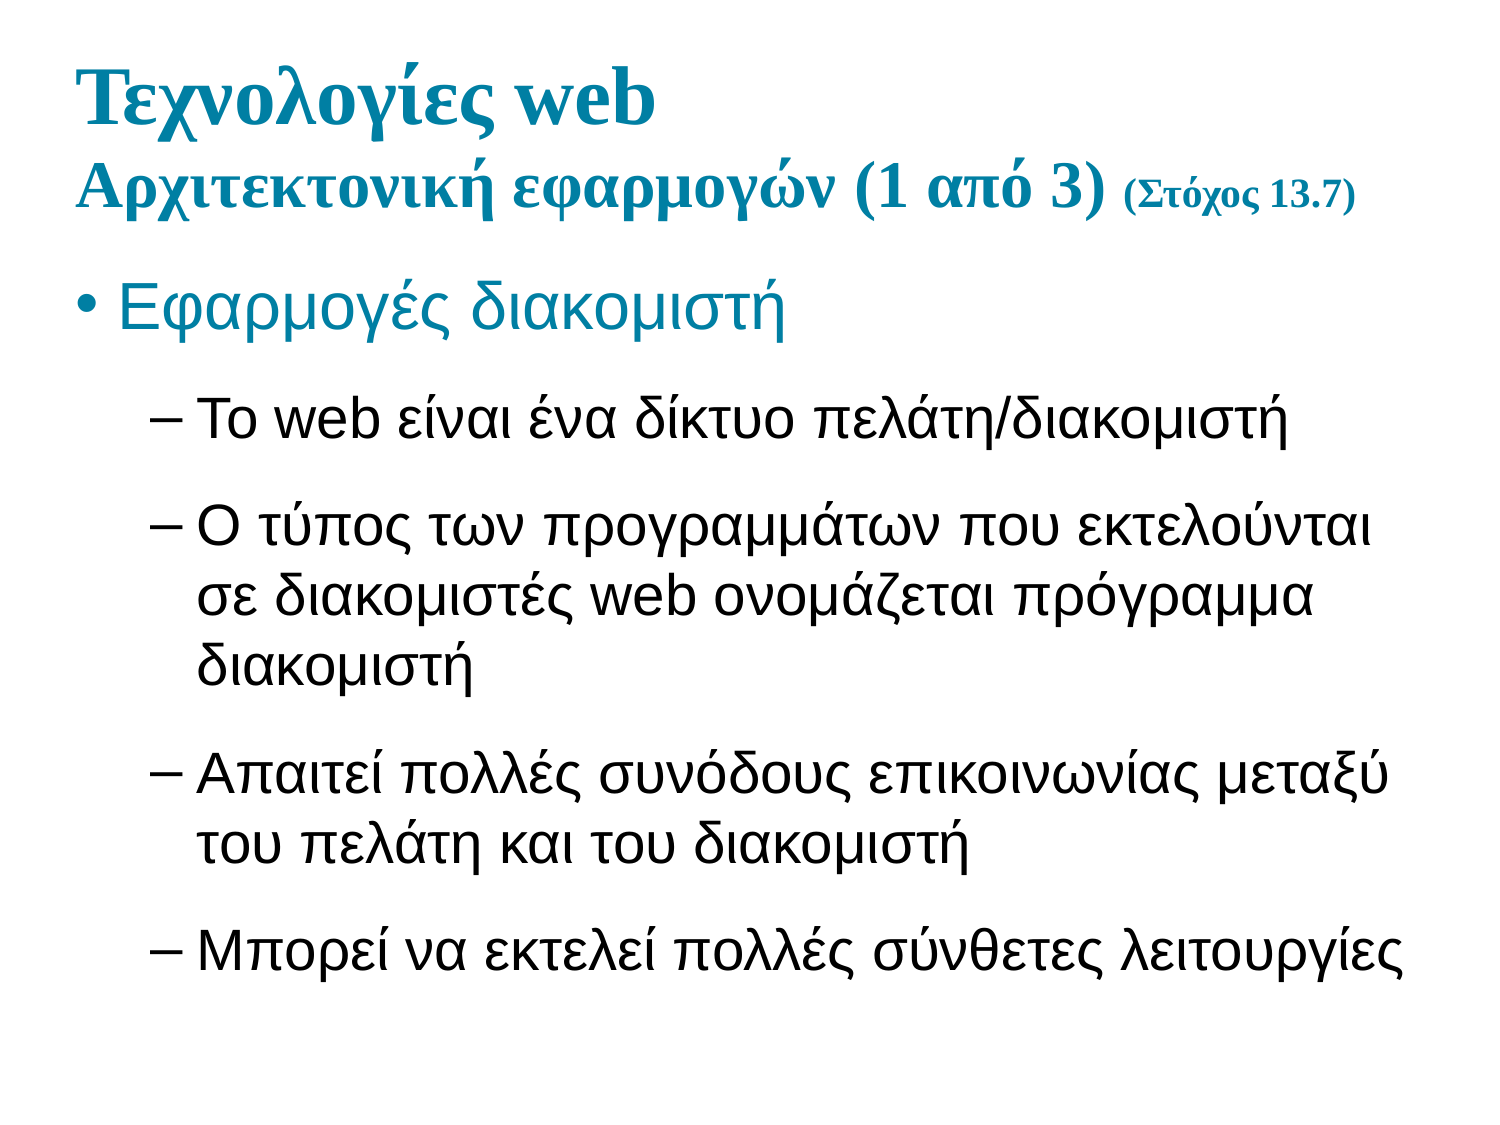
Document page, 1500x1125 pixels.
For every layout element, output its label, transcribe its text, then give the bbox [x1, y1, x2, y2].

list Εφαρμογές διακομιστή Το web είναι ένα δίκτυο πελάτη/διακομιστή Ο τύπος των προγραμμάτων που εκτελούνται σε διακομιστές web ονομάζεται πρόγραμμα διακομιστή Απαιτεί πολλές συνόδους επικοινωνίας μεταξύ του πελάτη και του διακομιστή Μπορεί να εκτελεί πολλές σύνθετες λειτουργίες [75, 262, 1425, 1005]
title Τεχνολογίες web Αρχιτεκτονική εφαρμογών (1 από 3) (Στόχος 13.7) [75, 0, 1500, 263]
